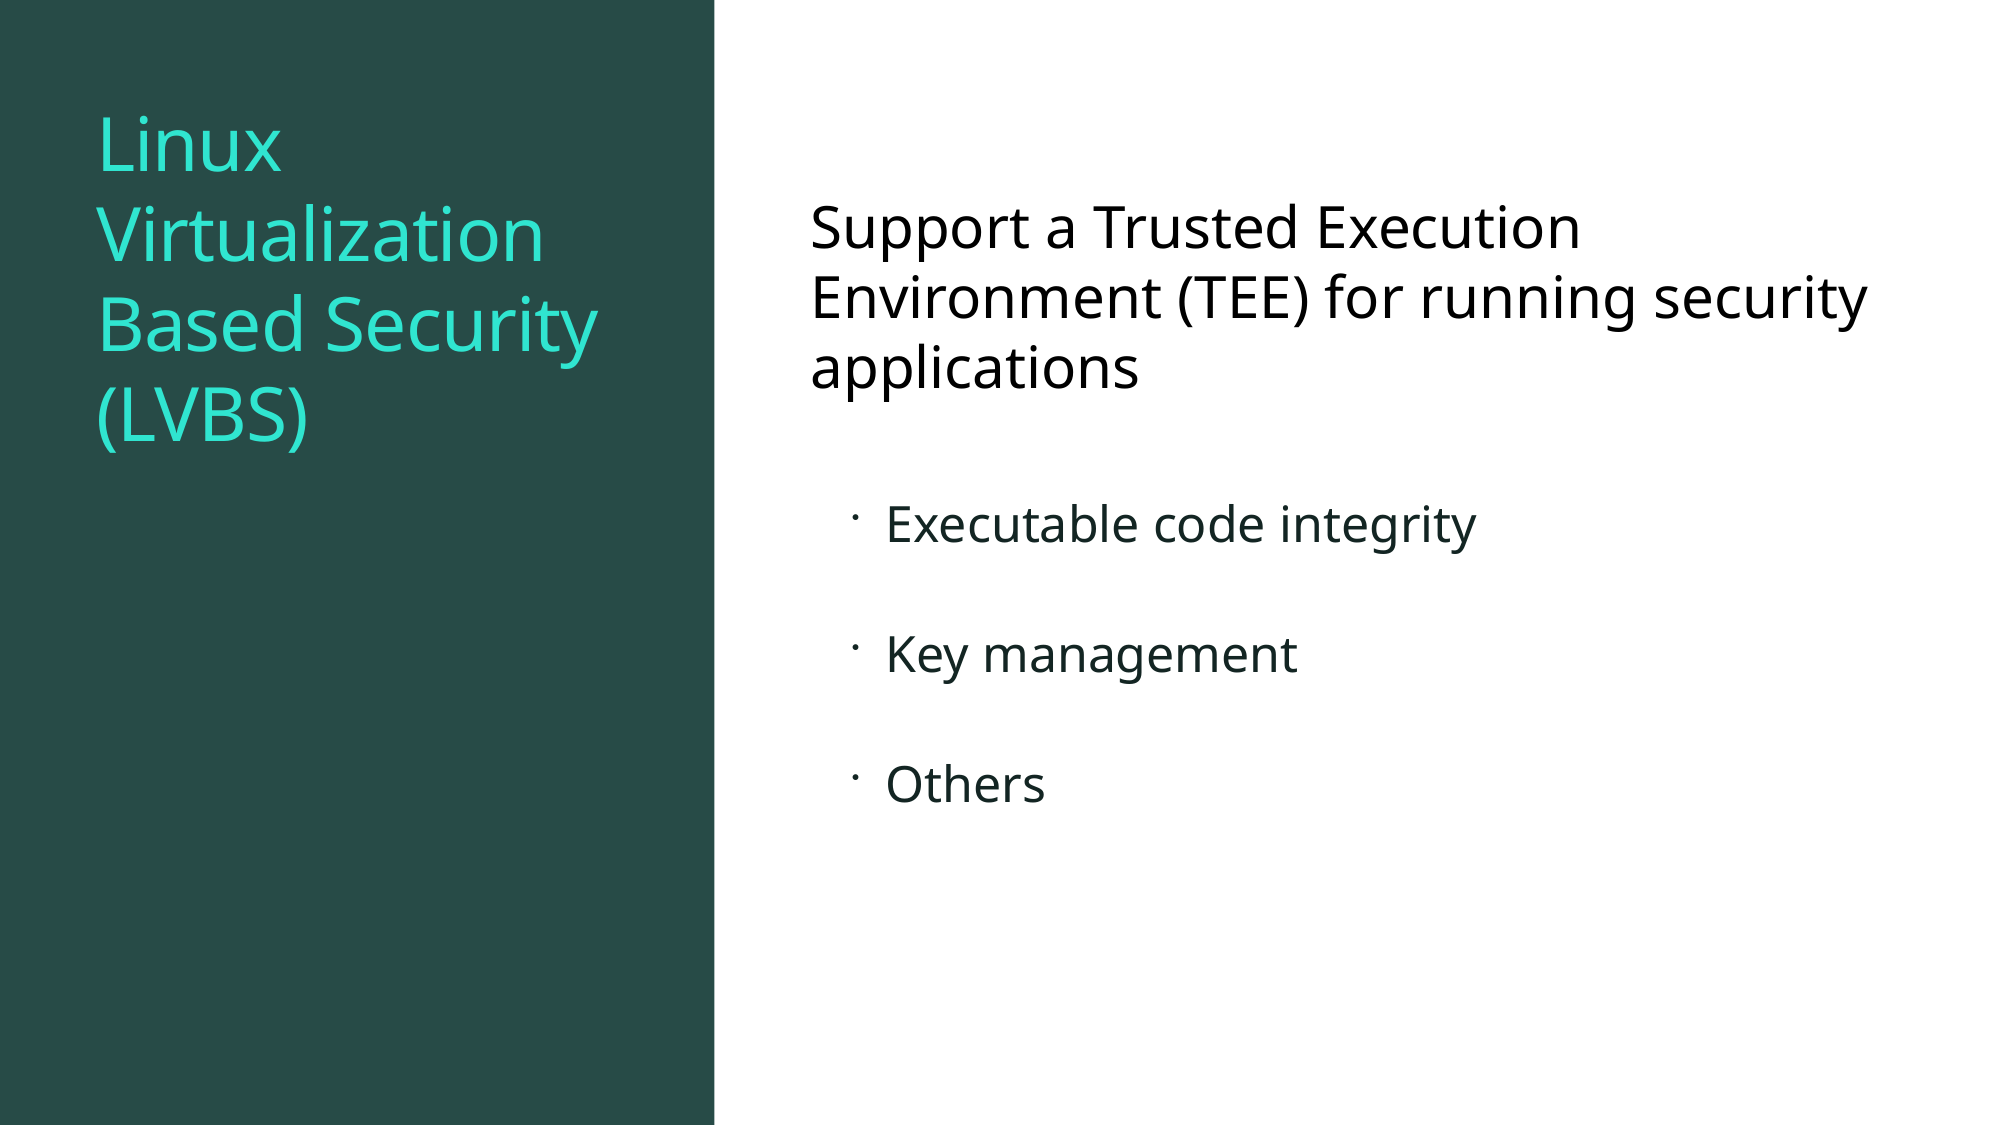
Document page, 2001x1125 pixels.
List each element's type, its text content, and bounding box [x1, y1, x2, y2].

title Linux Virtualization Based Security (LVBS) [96, 96, 619, 608]
list Support a Trusted Execution Environment (TEE) for running security applications Executable code integrity Key management Others [810, 96, 1905, 1029]
